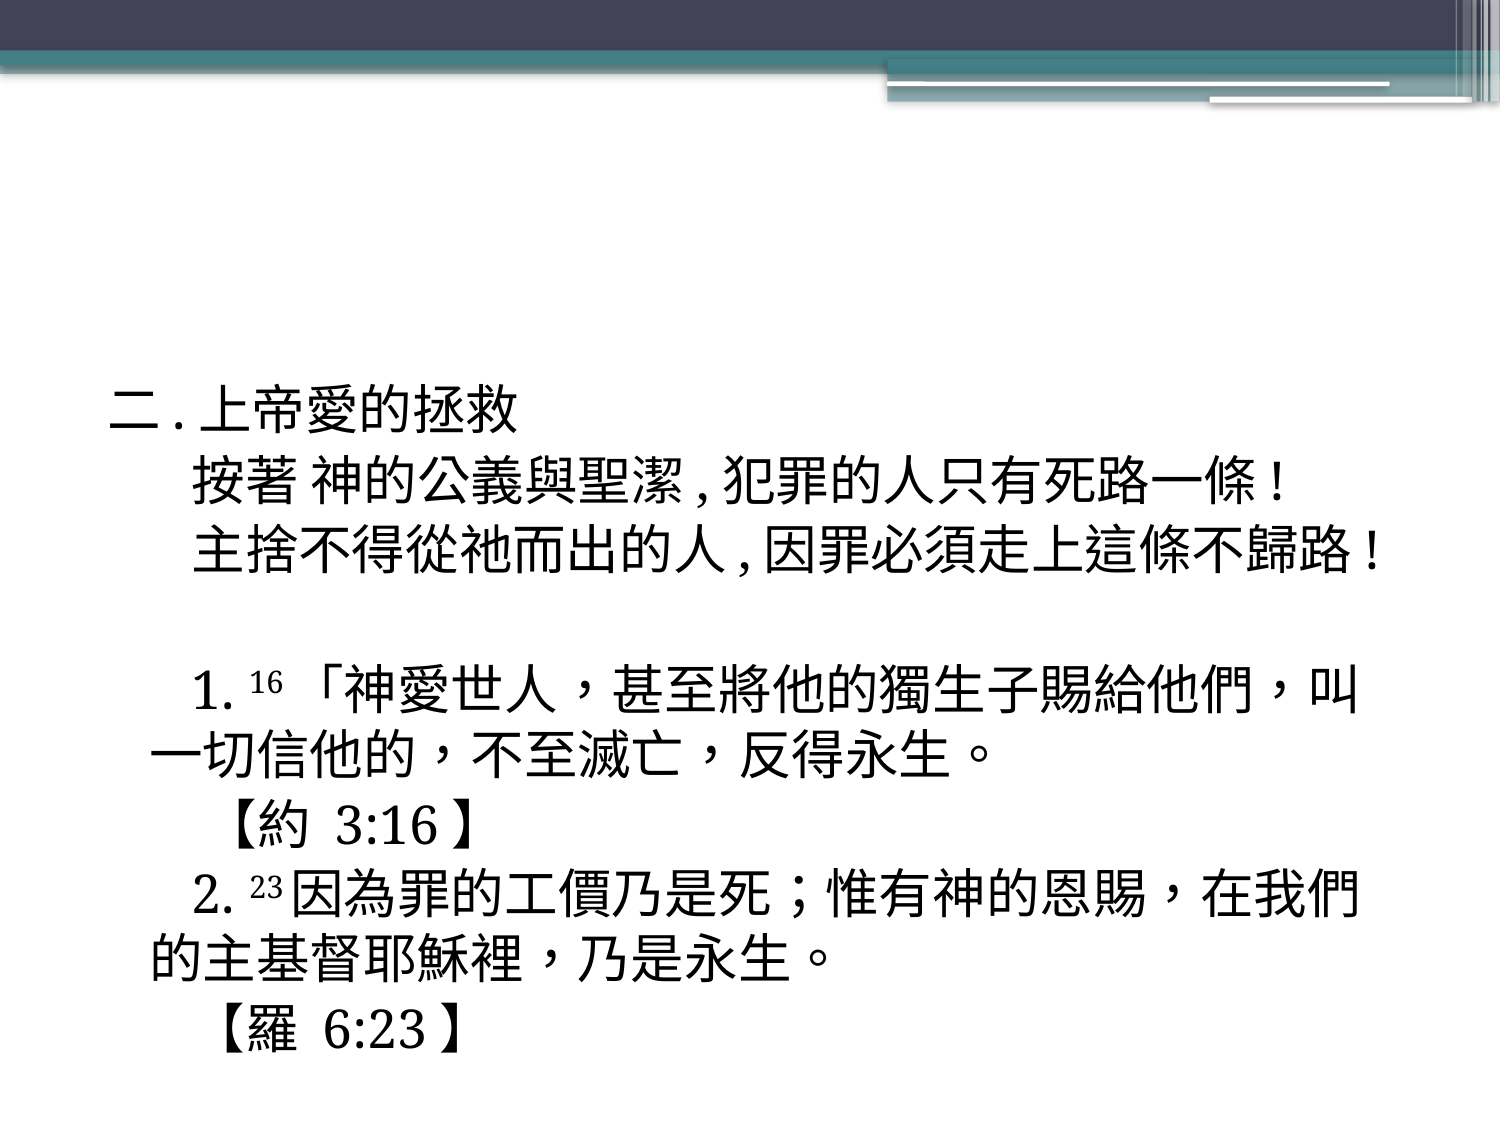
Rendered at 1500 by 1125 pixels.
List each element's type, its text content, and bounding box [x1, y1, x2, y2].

list 二.上帝愛的拯救 按著 神的公義與聖潔,犯罪的人只有死路一條! 主捨不得從祂而出的人,因罪必須走上這條不歸路! 1. 16「神愛世人，甚至將他的獨生子賜給他們，叫一切信他的，不至滅亡，反得永生。 【約 3:16】 2. 23因為罪的工價乃是死；惟有神的恩賜，在我們的主基督耶穌裡，乃是永生。 【羅 6:23】 [75, 368, 1425, 1079]
